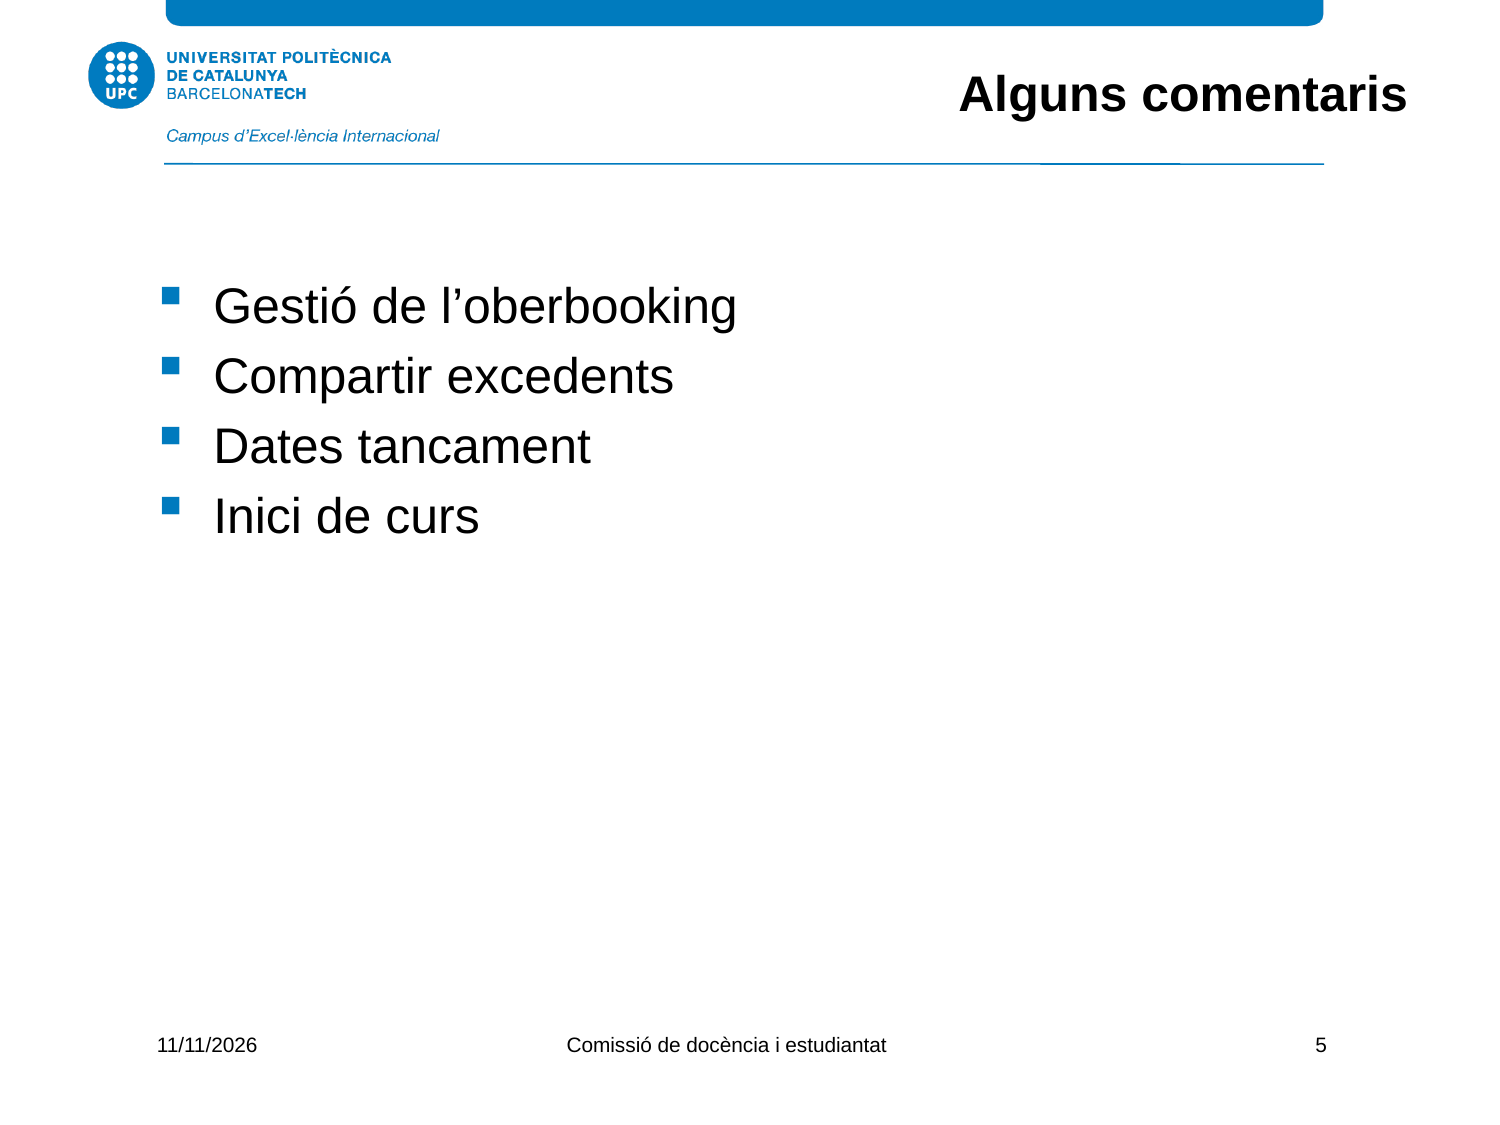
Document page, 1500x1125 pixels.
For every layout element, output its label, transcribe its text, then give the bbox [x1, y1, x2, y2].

picture [70, 0, 1360, 159]
footer Comissió de docència i estudiantat [386, 1024, 1079, 1103]
list Alguns comentaris [386, 23, 1424, 165]
list Gestió de l’oberbooking Compartir excedents Dates tancament Inici de curs [141, 265, 1320, 891]
slide_number 5 [1089, 1024, 1348, 1103]
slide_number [141, 1024, 373, 1103]
